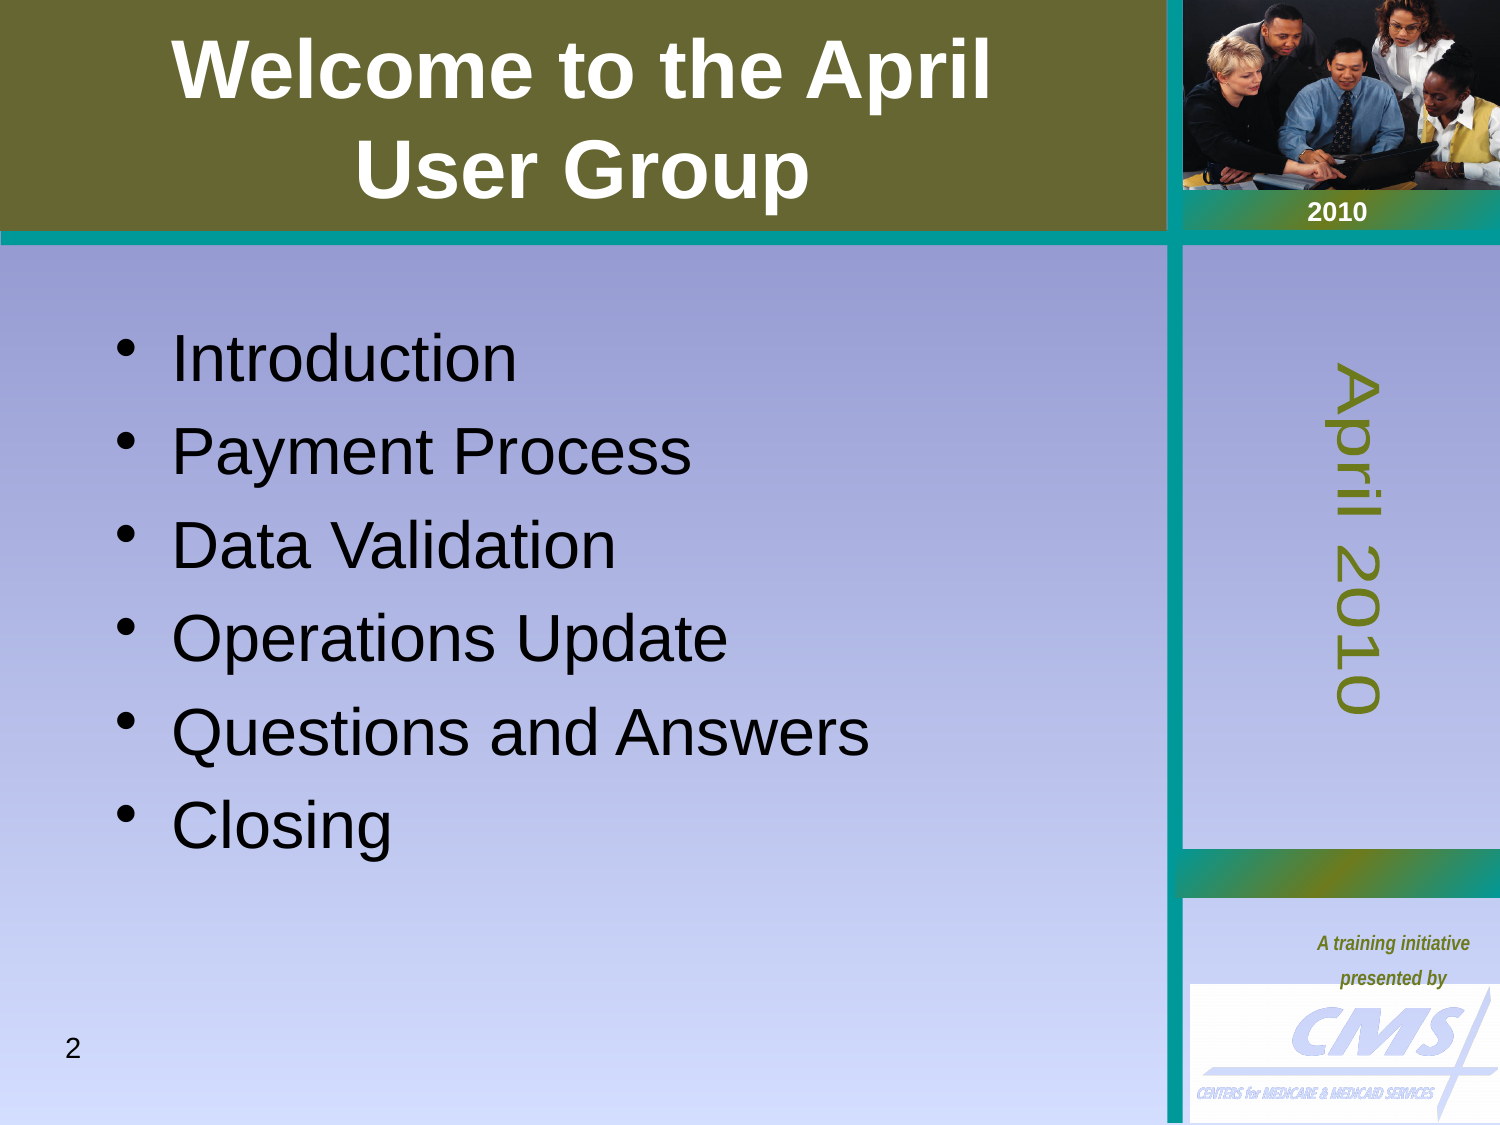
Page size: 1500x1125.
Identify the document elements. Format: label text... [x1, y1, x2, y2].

picture [1183, 0, 1500, 190]
title Welcome to the April User Group [0, 0, 1167, 231]
list Introduction Payment Process Data Validation Operations Update Questions and Answers Closing [99, 307, 1175, 1050]
slide_number 2 [49, 1021, 401, 1101]
